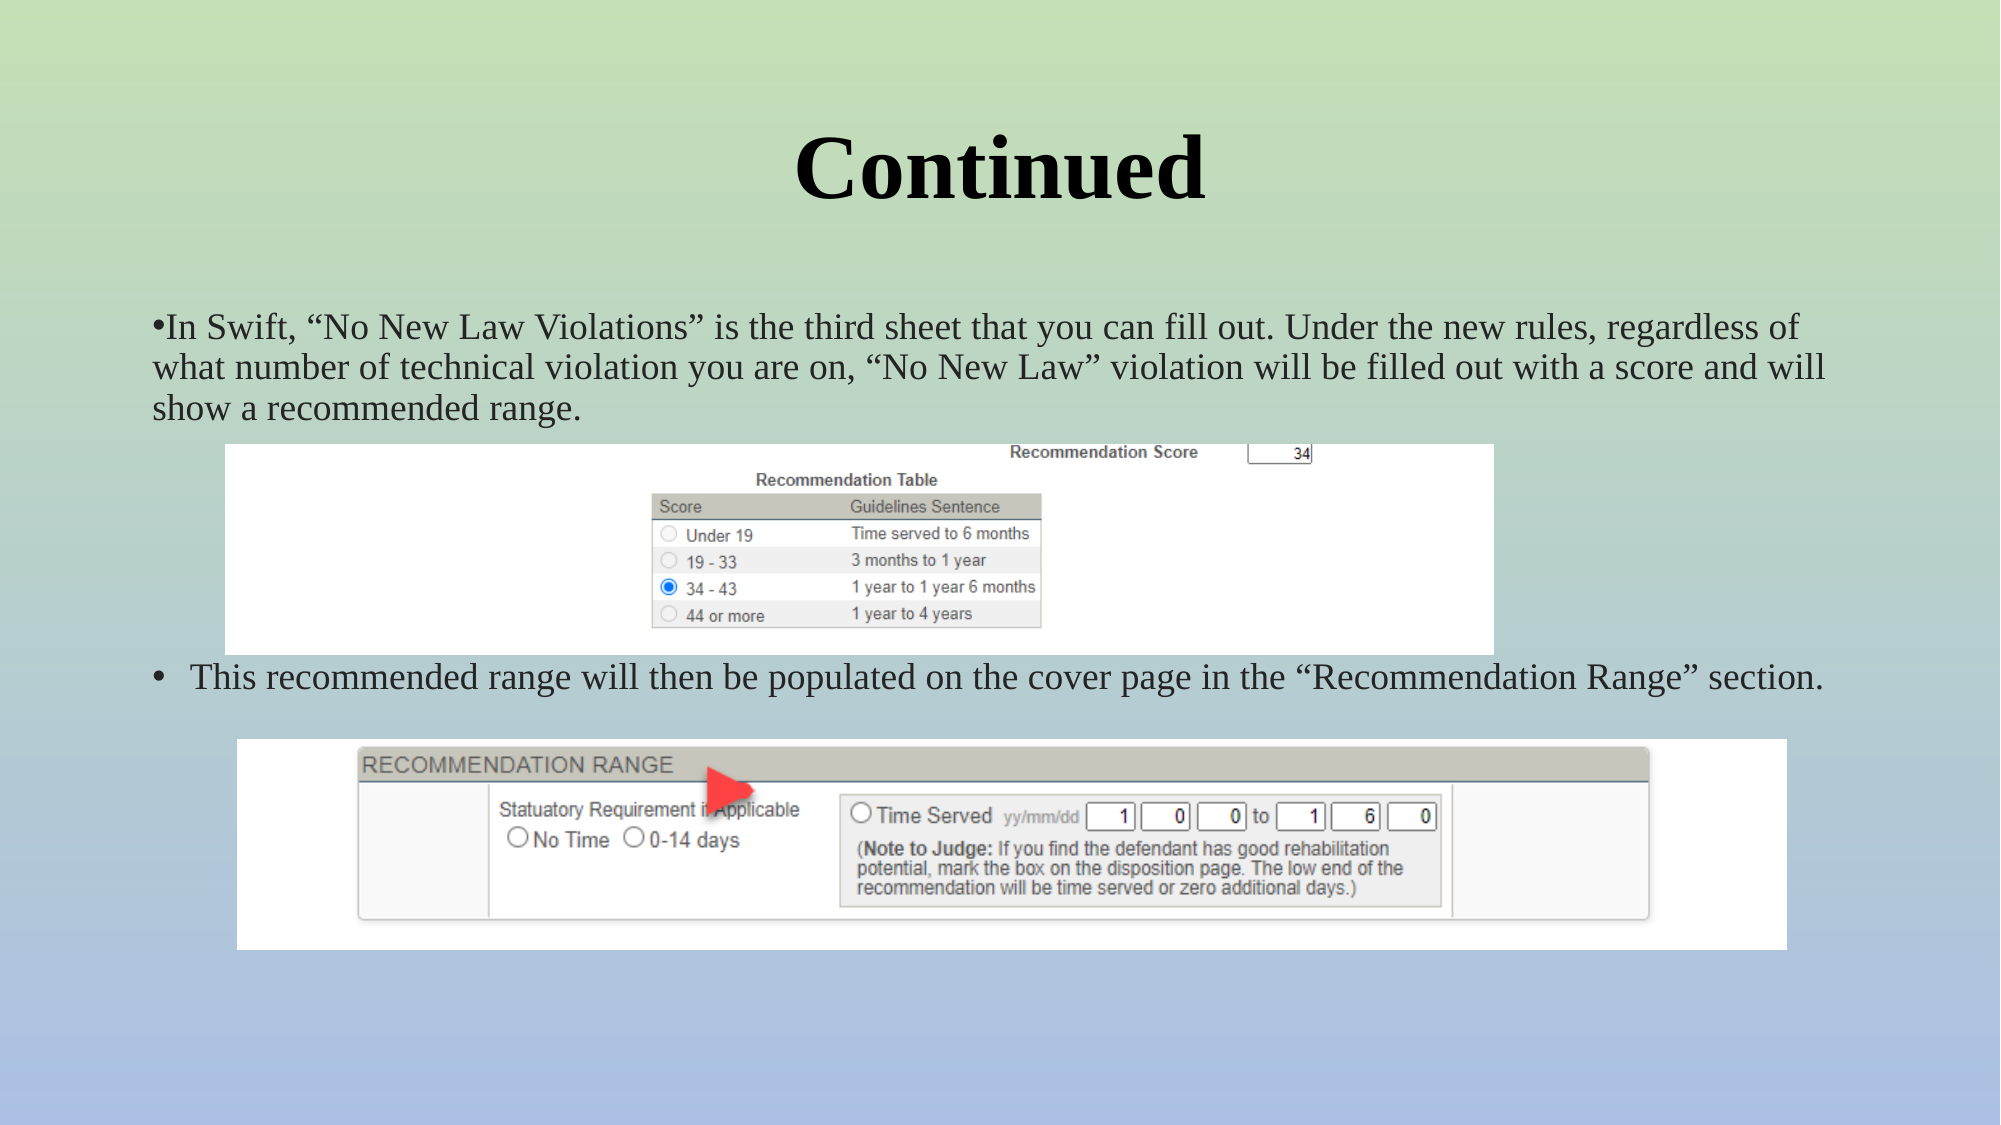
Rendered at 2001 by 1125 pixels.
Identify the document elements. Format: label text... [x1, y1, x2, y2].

title Continued [137, 59, 1863, 278]
picture [237, 739, 1787, 950]
list In Swift, “No New Law Violations” is the third sheet that you can fill out. Under the new rules, regardless of what number of technical violation you are on, “No New Law” violation will be filled out with a score and will show a recommended range. This recommended range will then be populated on the cover page in the “Recommendation Range” section. [137, 299, 1863, 1014]
picture [225, 444, 1494, 655]
